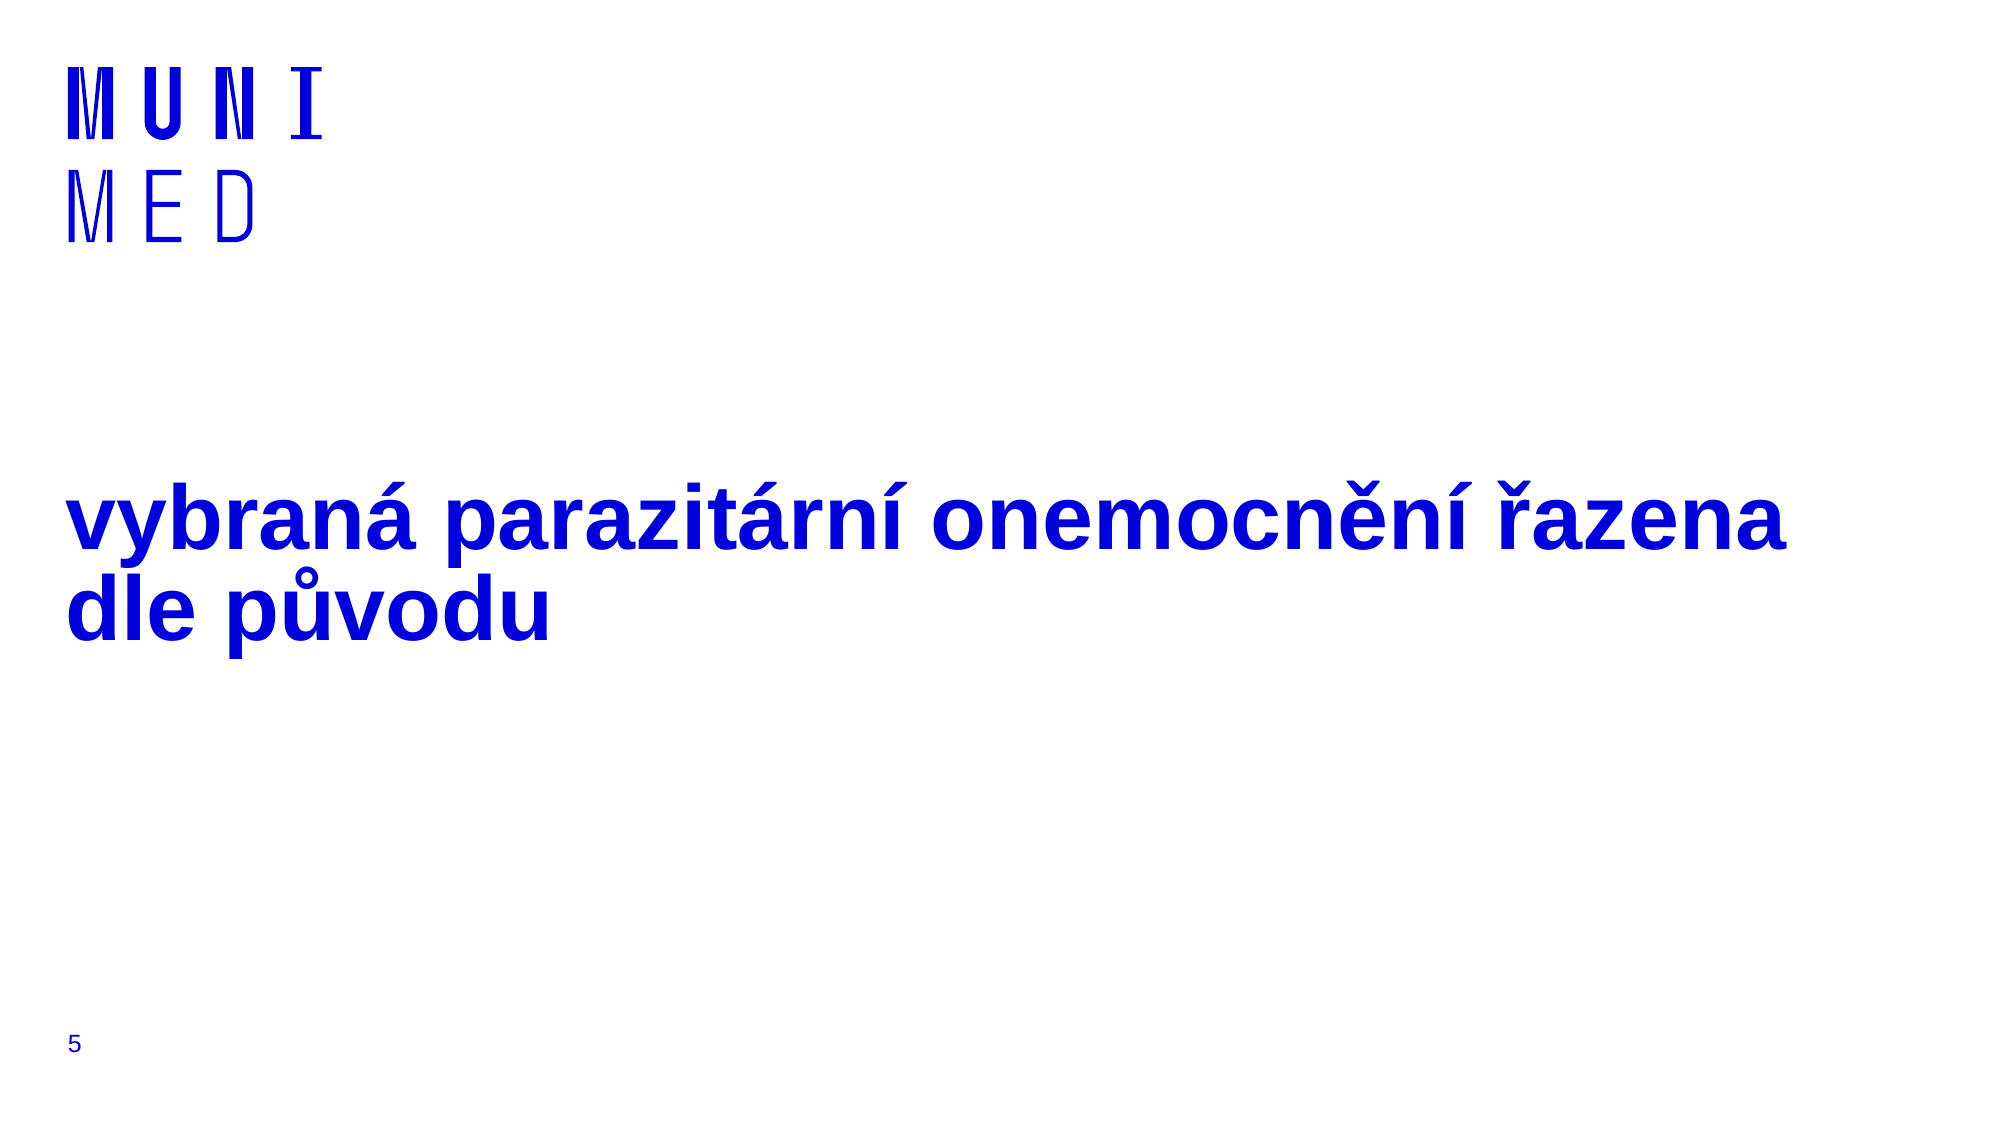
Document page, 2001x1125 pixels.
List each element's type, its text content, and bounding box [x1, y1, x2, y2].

slide_number 5 [67, 1021, 110, 1063]
title vybraná parazitární onemocnění řazena dle původu [65, 475, 1930, 668]
